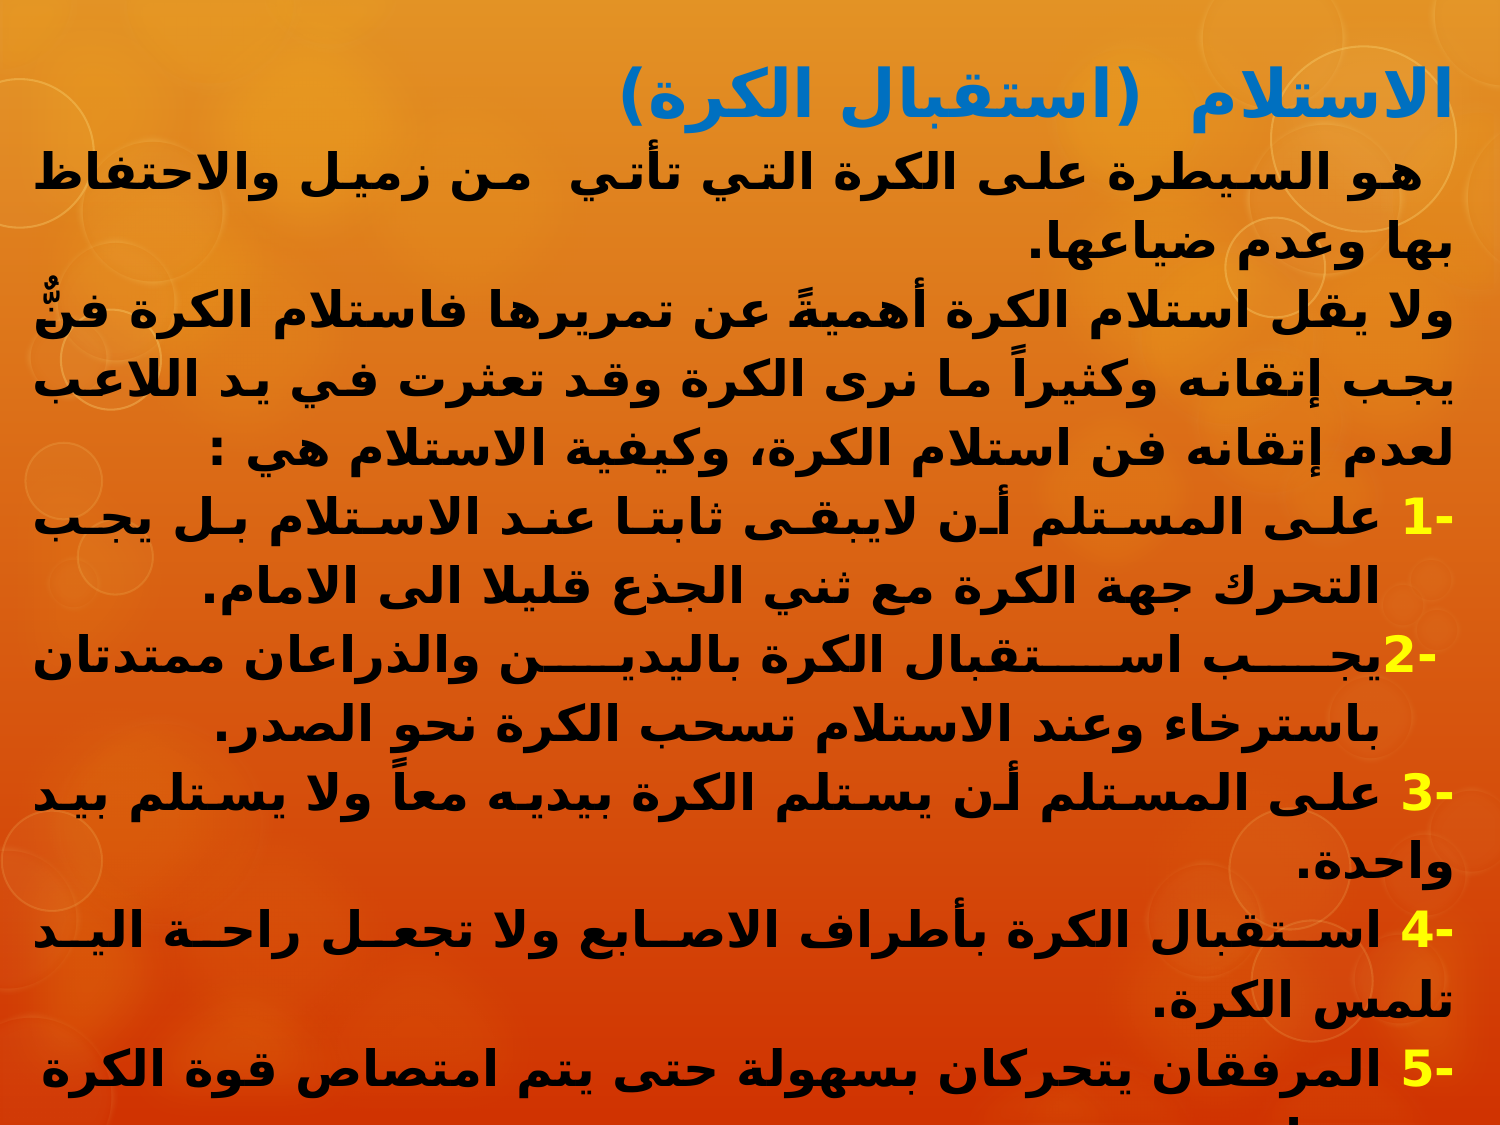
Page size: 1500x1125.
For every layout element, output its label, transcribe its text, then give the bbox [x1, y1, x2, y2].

text_box الاستلام (استقبال الكرة) هو السيطرة على الكرة التي تأتي من زميل والاحتفاظ بها وعدم ضياعها. ولا يقل استلام الكرة أهميةً عن تمريرها فاستلام الكرة فنٌّ يجب إتقانه وكثيراً ما نرى الكرة وقد تعثرت في يد اللاعب لعدم إتقانه فن استلام الكرة، وكيفية الاستلام هي : -1 على المستلم أن لايبقى ثابتا عند الاستلام بل يجب التحرك جهة الكرة مع ثني الجذع قليلا الى الامام. -2يجب استقبال الكرة باليدين والذراعان ممتدتان باسترخاء وعند الاستلام تسحب الكرة نحو الصدر. -3 على المستلم أن يستلم الكرة بيديه معاً ولا يستلم بيد واحدة. -4 استقبال الكرة بأطراف الاصابع ولا تجعل راحة اليد تلمس الكرة. -5 المرفقان يتحركان بسهولة حتى يتم امتصاص قوة الكرة تدريجيا. [17, 30, 1471, 1125]
